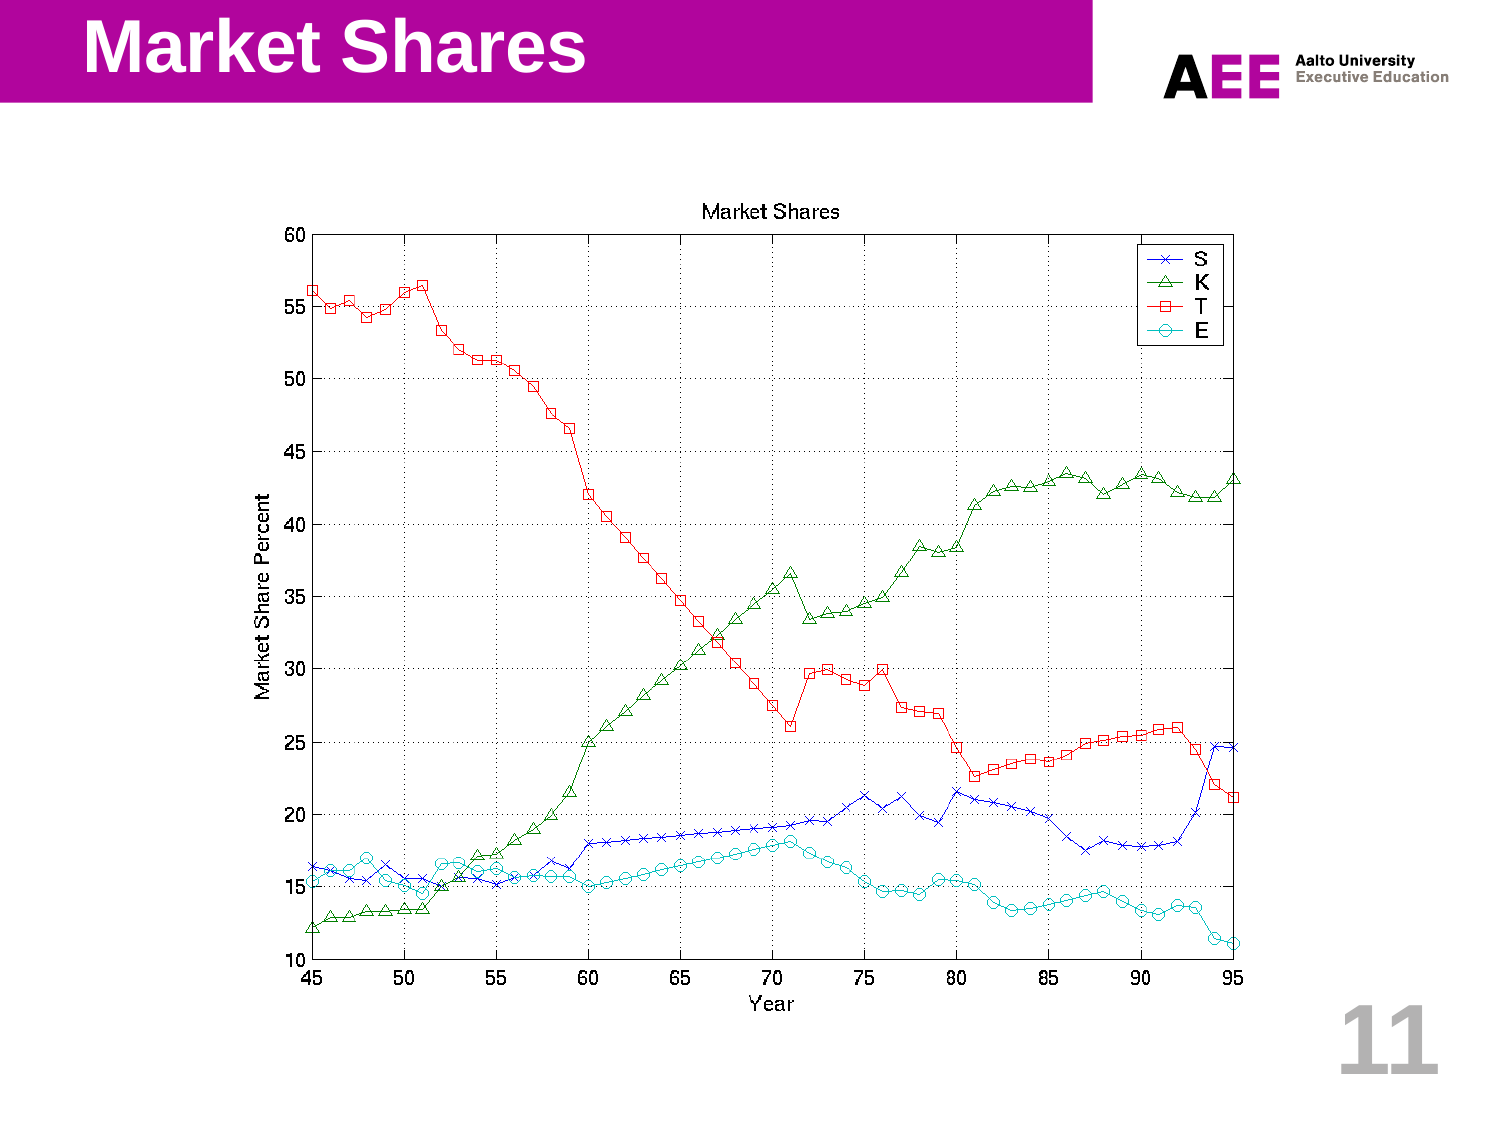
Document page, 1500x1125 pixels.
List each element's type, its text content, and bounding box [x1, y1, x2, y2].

title Market Shares [0, 0, 1093, 103]
picture [157, 166, 1345, 1057]
slide_number 11 [1198, 987, 1447, 1083]
